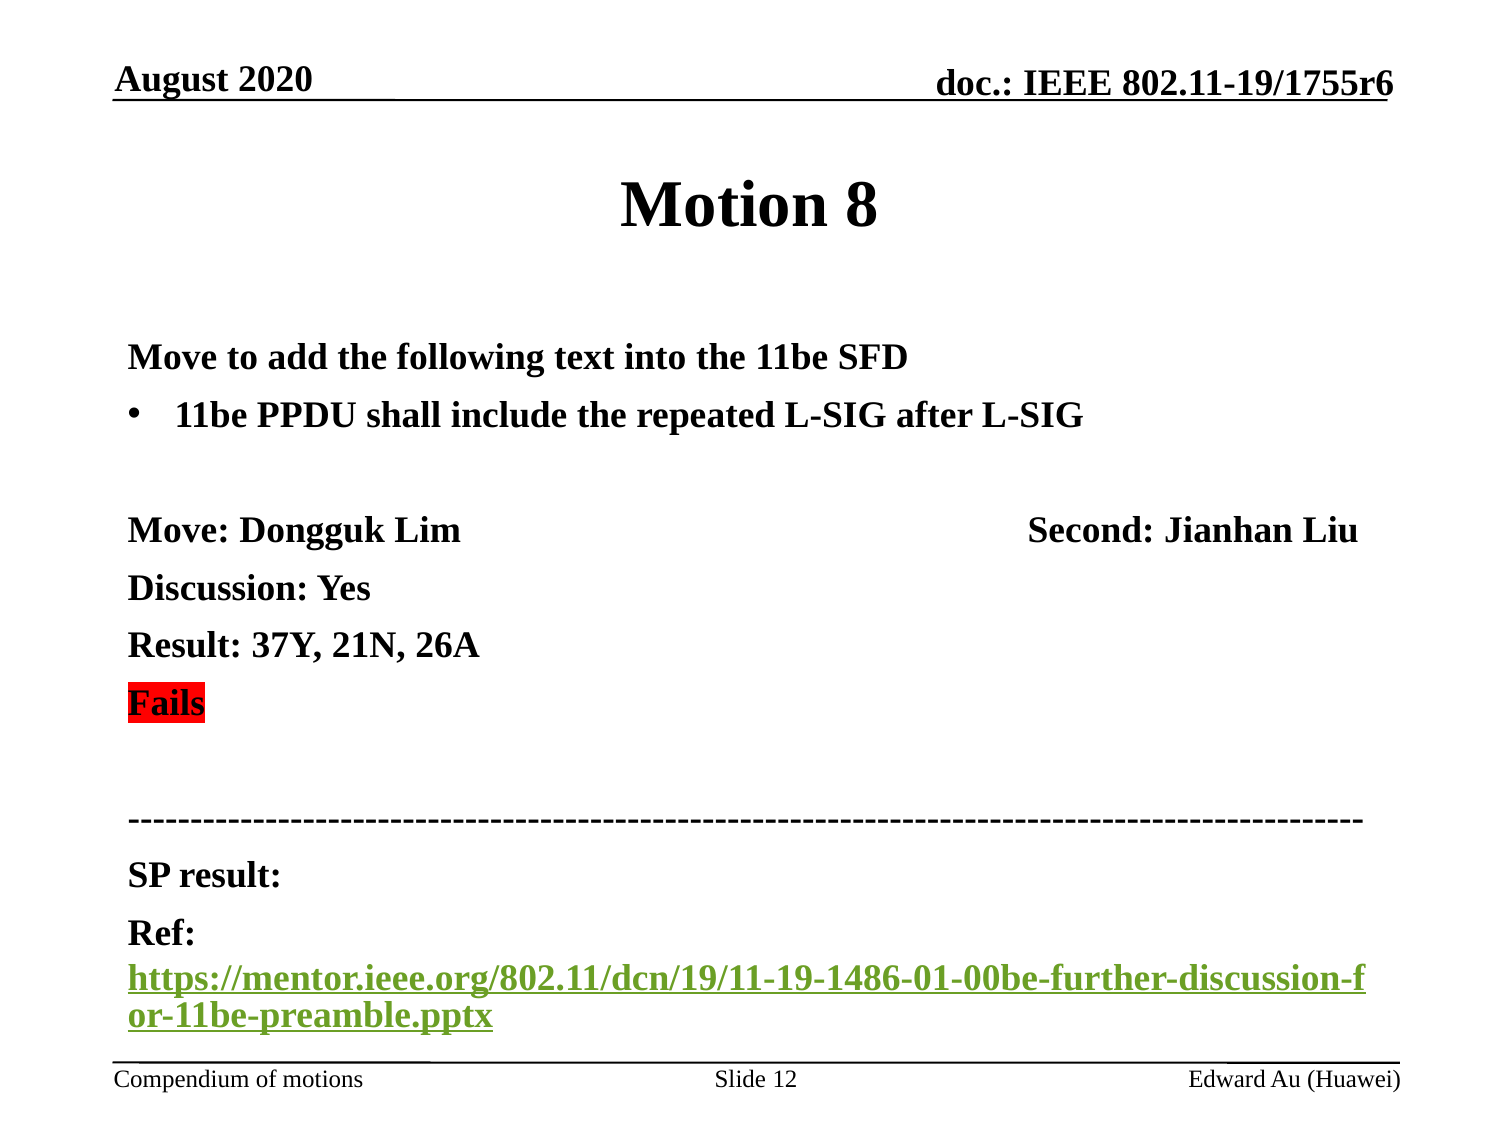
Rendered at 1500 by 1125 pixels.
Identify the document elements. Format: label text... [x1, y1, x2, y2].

title Motion 8 [112, 112, 1388, 288]
footer Edward Au (Huawei) [878, 1061, 1402, 1093]
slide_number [114, 54, 423, 100]
list Move to add the following text into the 11be SFD 11be PPDU shall include the repeated L-SIG after L-SIG Move: Dongguk Lim Second: Jianhan Liu Discussion: Yes Result: 37Y, 21N, 26A Fails --------------------------------------------------------------------------------------------------- SP result: Ref: https://mentor.ieee.org/802.11/dcn/19/11-19-1486-01-00be-further-discussion-for-11be-preamble.pptx [112, 324, 1388, 1000]
slide_number Slide 12 [712, 1061, 800, 1123]
